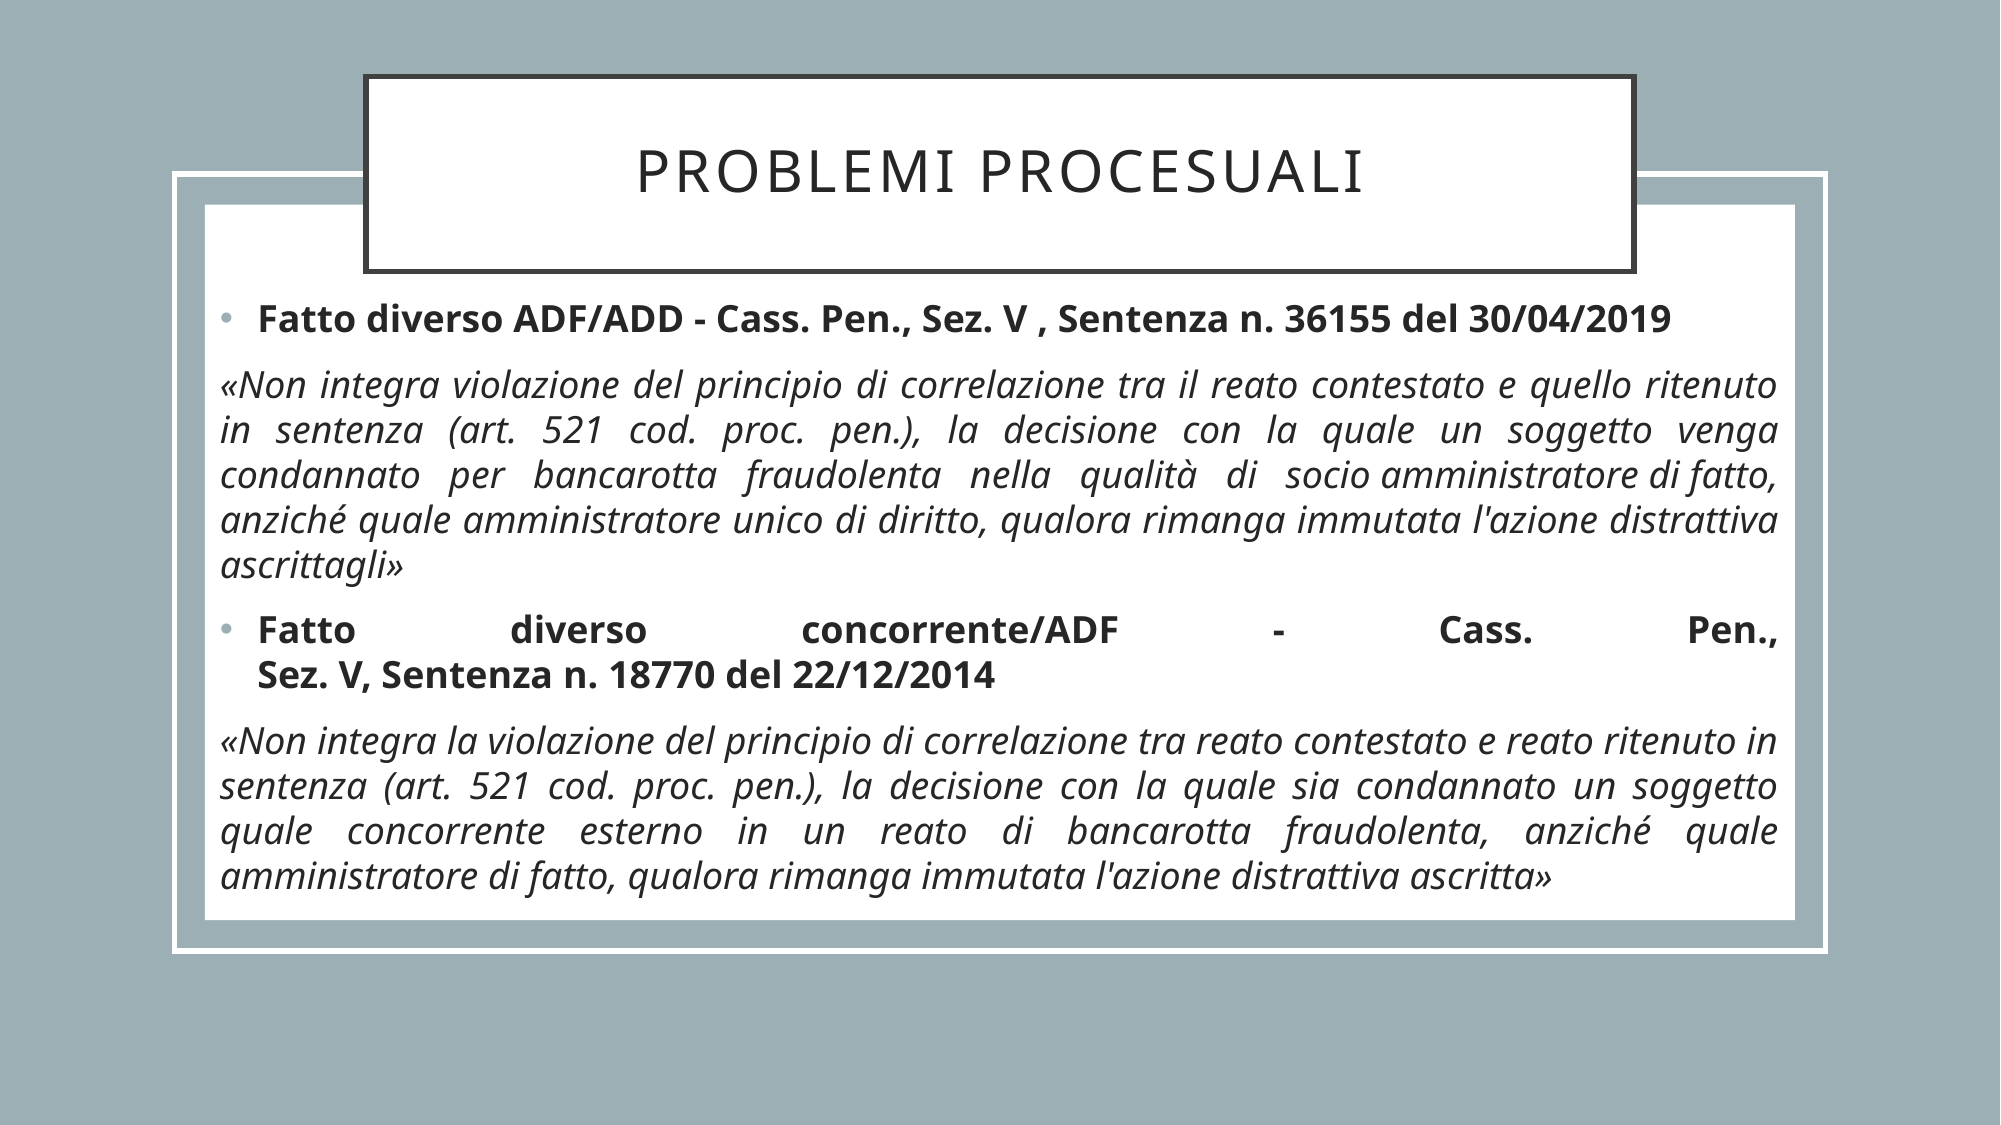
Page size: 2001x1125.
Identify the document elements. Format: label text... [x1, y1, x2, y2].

list Fatto diverso ADF/ADD - Cass. Pen., Sez. V , Sentenza n. 36155 del 30/04/2019 «Non integra violazione del principio di correlazione tra il reato contestato e quello ritenuto in sentenza (art. 521 cod. proc. pen.), la decisione con la quale un soggetto venga condannato per bancarotta fraudolenta nella qualità di socio amministratore di fatto, anziché quale amministratore unico di diritto, qualora rimanga immutata l'azione distrattiva ascrittagli» Fatto diverso concorrente/ADF - Cass. Pen., Sez. V, Sentenza n. 18770 del 22/12/2014 «Non integra la violazione del principio di correlazione tra reato contestato e reato ritenuto in sentenza (art. 521 cod. proc. pen.), la decisione con la quale sia condannato un soggetto quale concorrente esterno in un reato di bancarotta fraudolenta, anziché quale amministratore di fatto, qualora rimanga immutata l'azione distrattiva ascritta» [204, 271, 1795, 921]
title PROBLEMI PROCESUALI [363, 74, 1637, 271]
text_box [173, 173, 1827, 952]
text_box [0, 0, 2000, 1125]
